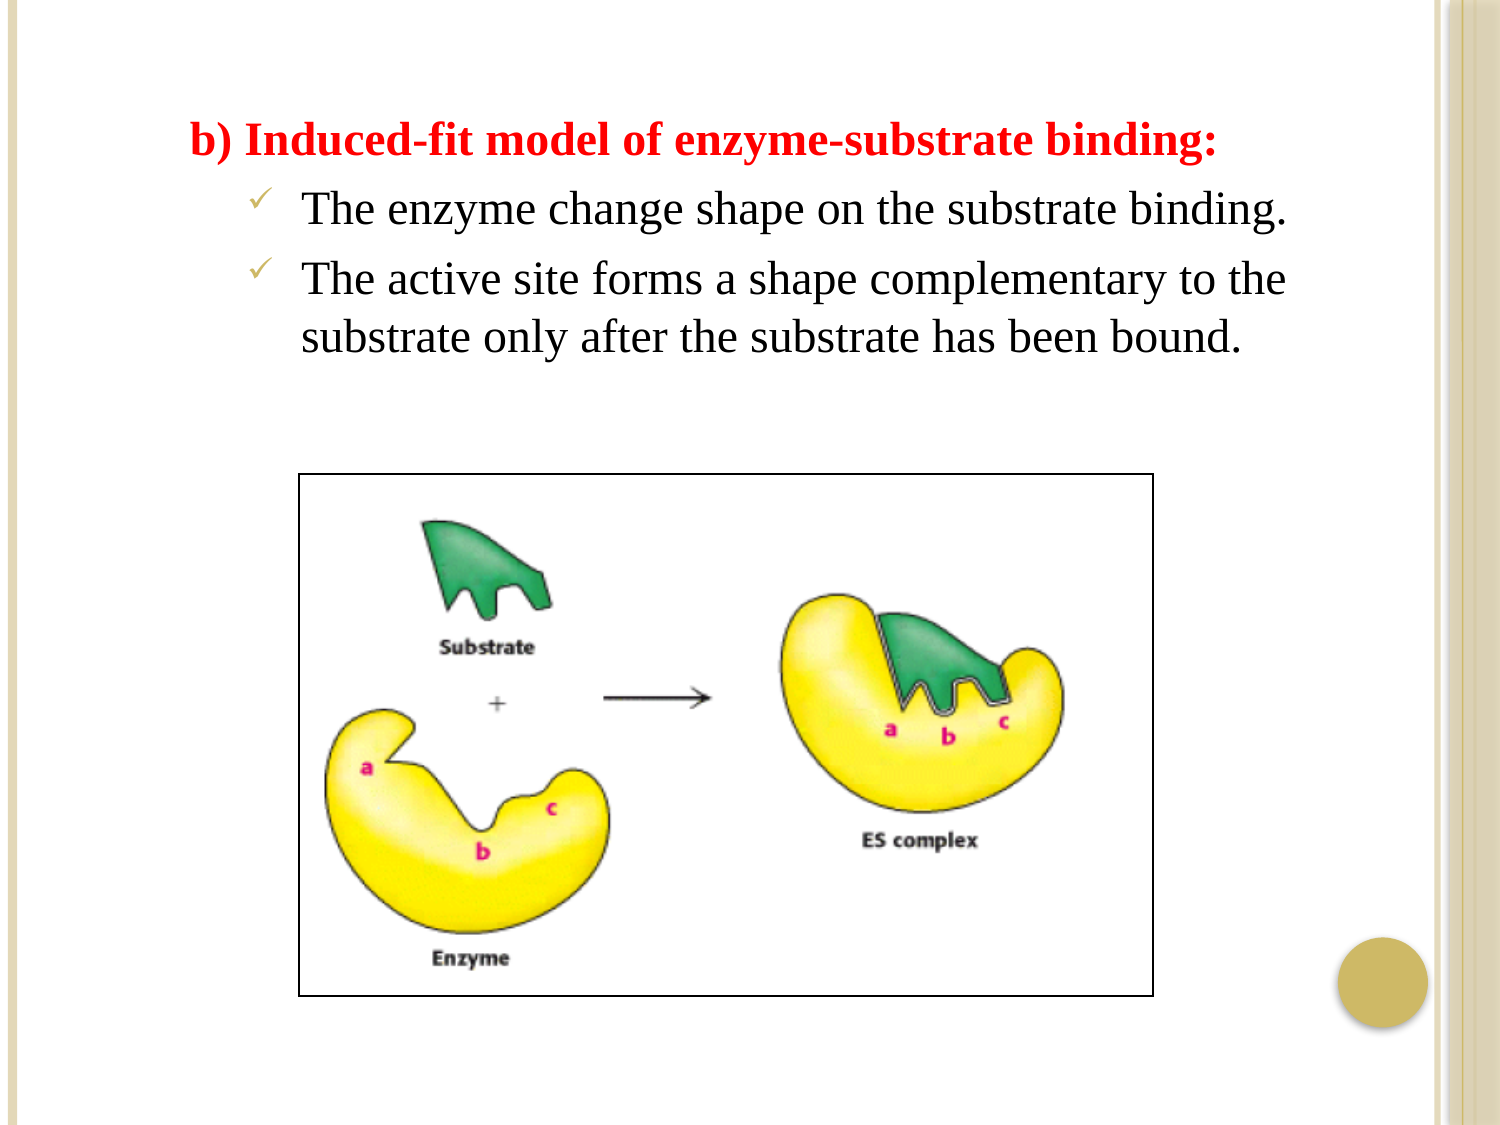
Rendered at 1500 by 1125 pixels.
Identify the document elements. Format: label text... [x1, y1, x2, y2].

picture [299, 474, 1153, 996]
list b) Induced-fit model of enzyme-substrate binding: The enzyme change shape on the substrate binding. The active site forms a shape complementary to the substrate only after the substrate has been bound. [174, 99, 1338, 475]
